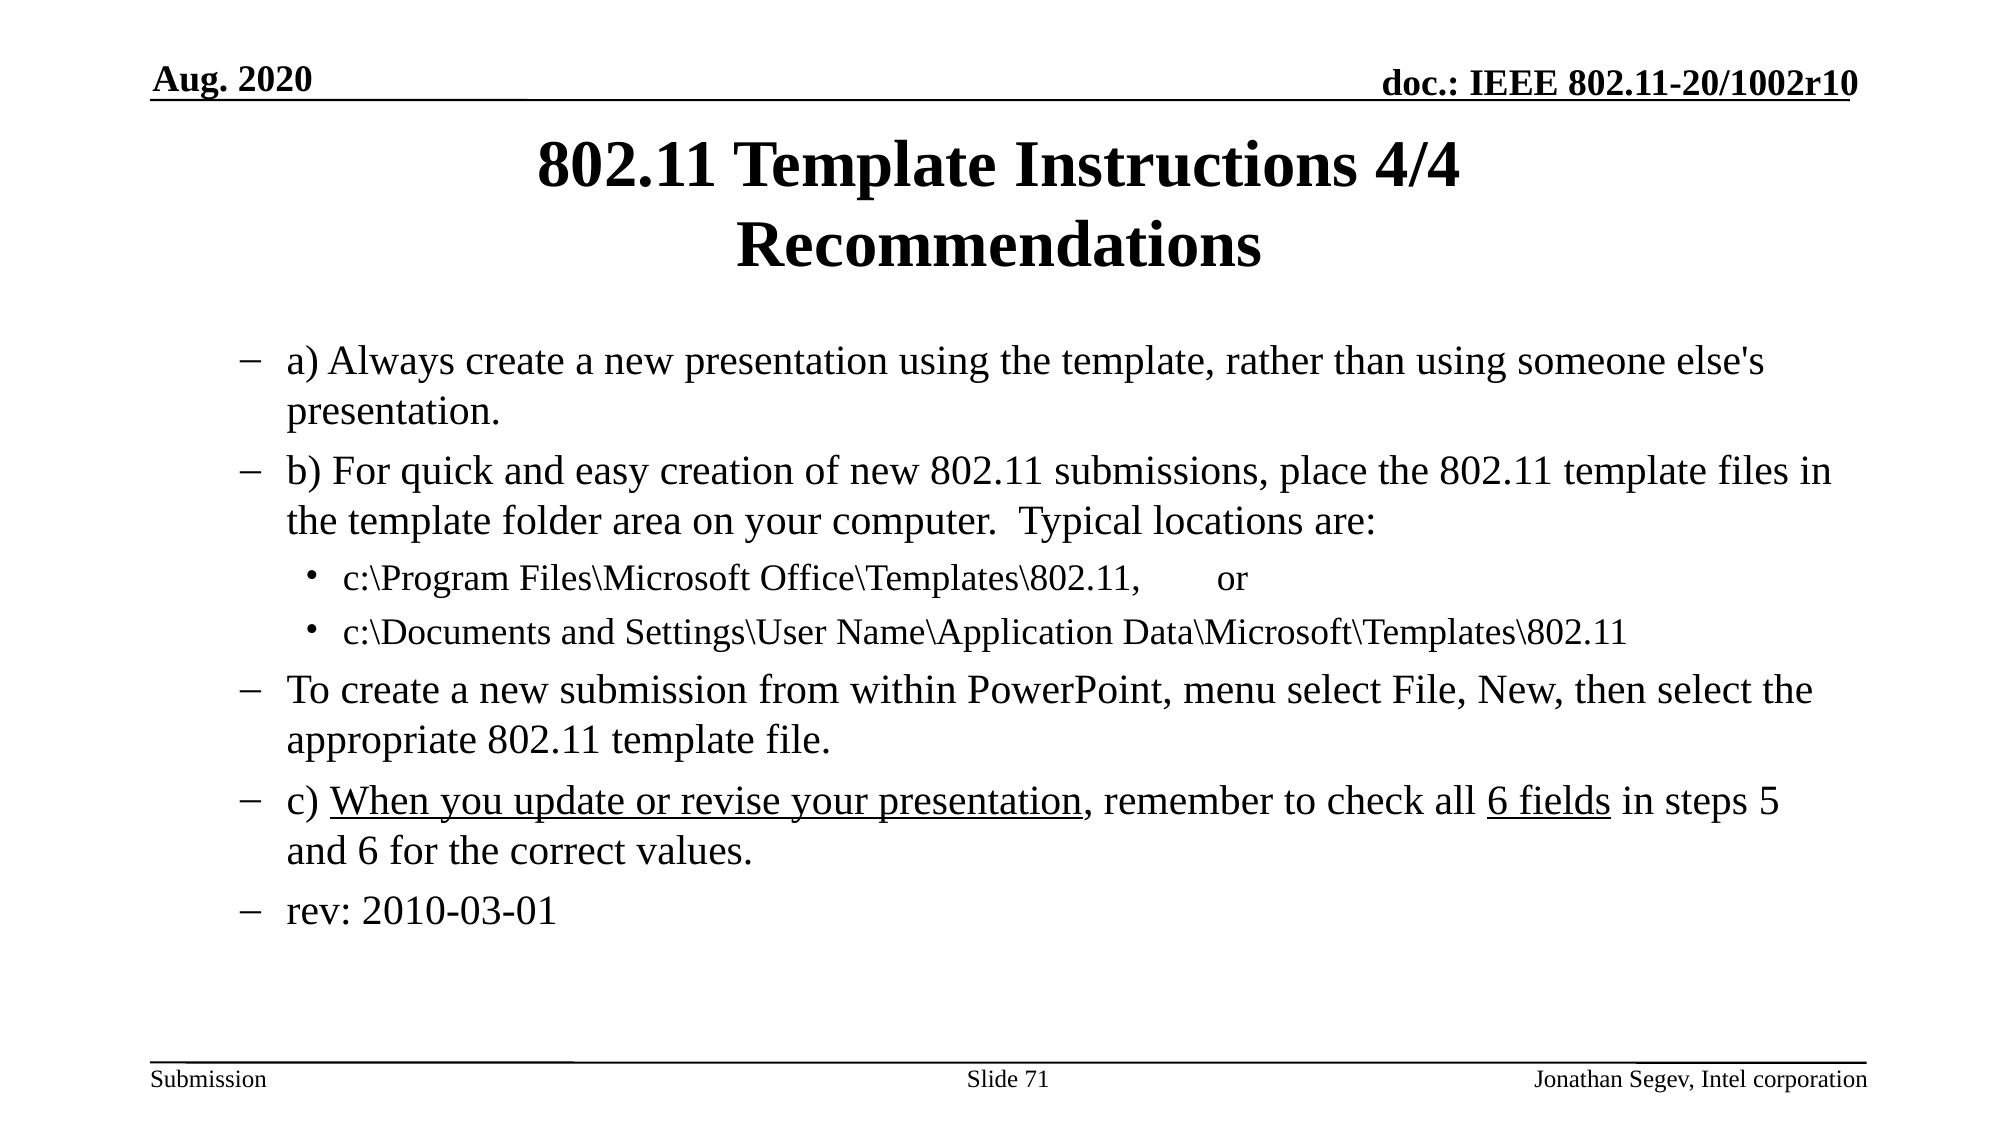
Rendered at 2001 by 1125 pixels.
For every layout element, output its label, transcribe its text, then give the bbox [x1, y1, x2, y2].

list a) Always create a new presentation using the template, rather than using someone else's presentation. b) For quick and easy creation of new 802.11 submissions, place the 802.11 template files in the template folder area on your computer. Typical locations are: c:\Program Files\Microsoft Office\Templates\802.11, or c:\Documents and Settings\User Name\Application Data\Microsoft\Templates\802.11 To create a new submission from within PowerPoint, menu select File, New, then select the appropriate 802.11 template file. c) When you update or revise your presentation, remember to check all 6 fields in steps 5 and 6 for the correct values. rev: 2010-03-01 [149, 324, 1850, 1000]
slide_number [152, 54, 563, 100]
title 802.11 Template Instructions 4/4 Recommendations [149, 112, 1850, 288]
slide_number Slide 71 [950, 1061, 1067, 1123]
footer Jonathan Segev, Intel corporation [1171, 1061, 1869, 1093]
